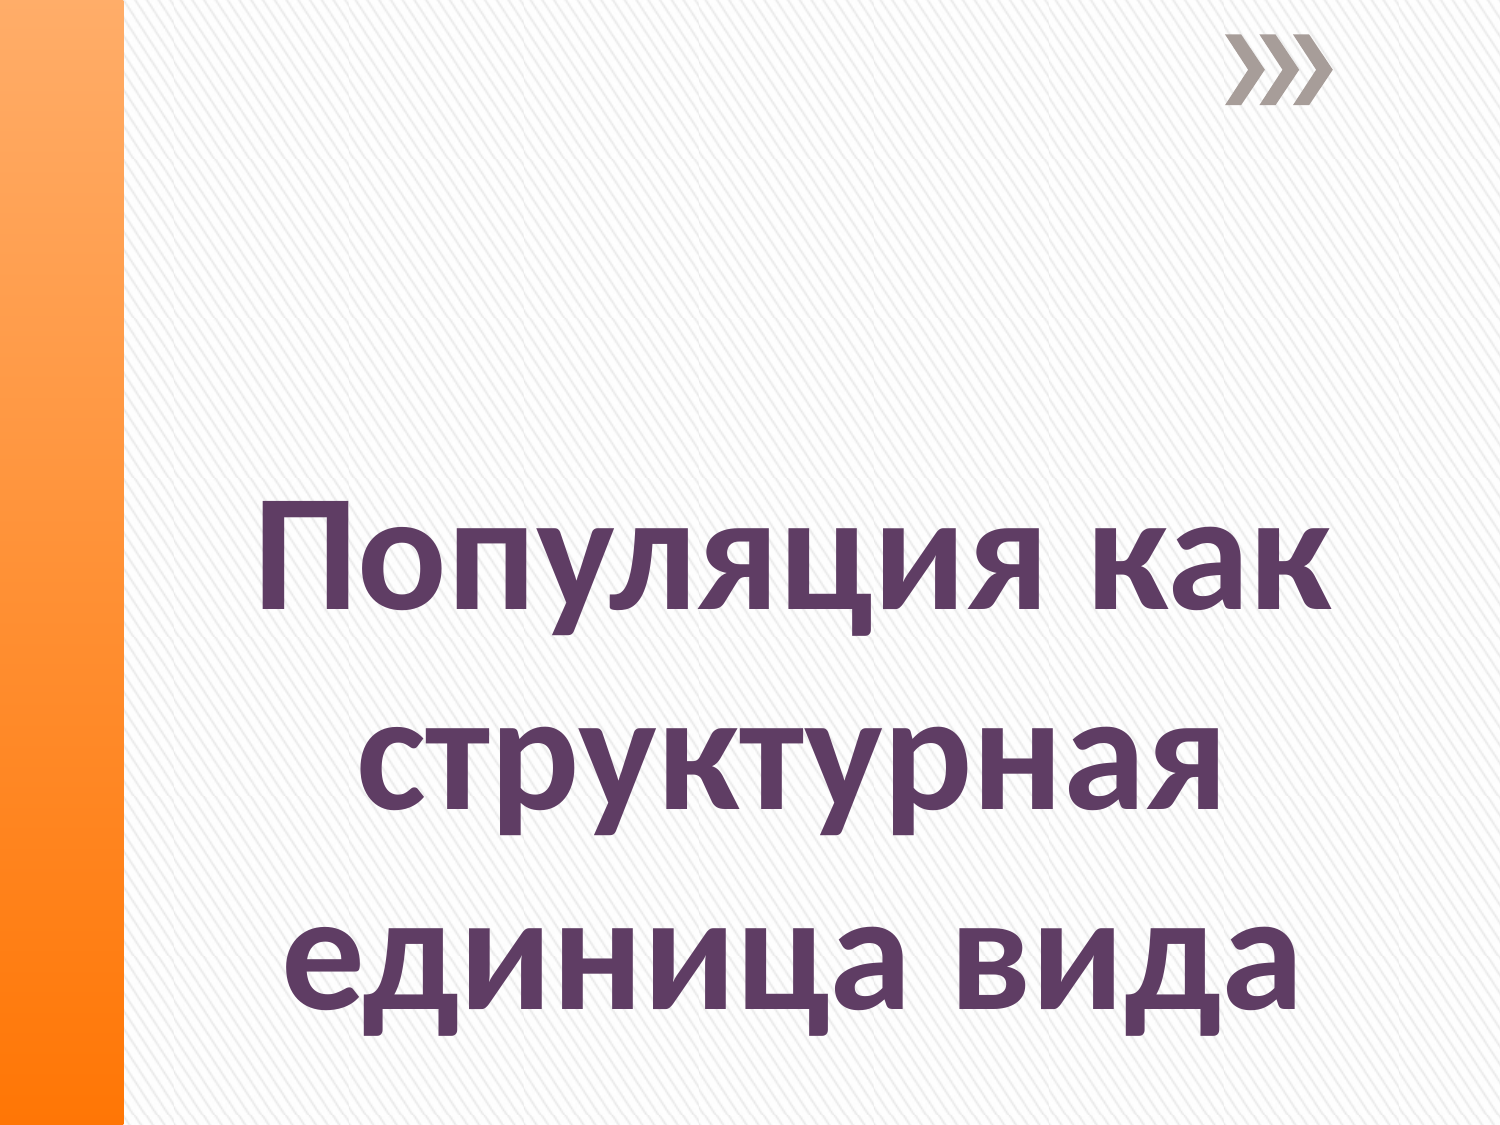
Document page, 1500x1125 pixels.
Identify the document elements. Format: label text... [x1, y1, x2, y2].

title Популяция как структурная единица вида [199, 207, 1387, 1050]
